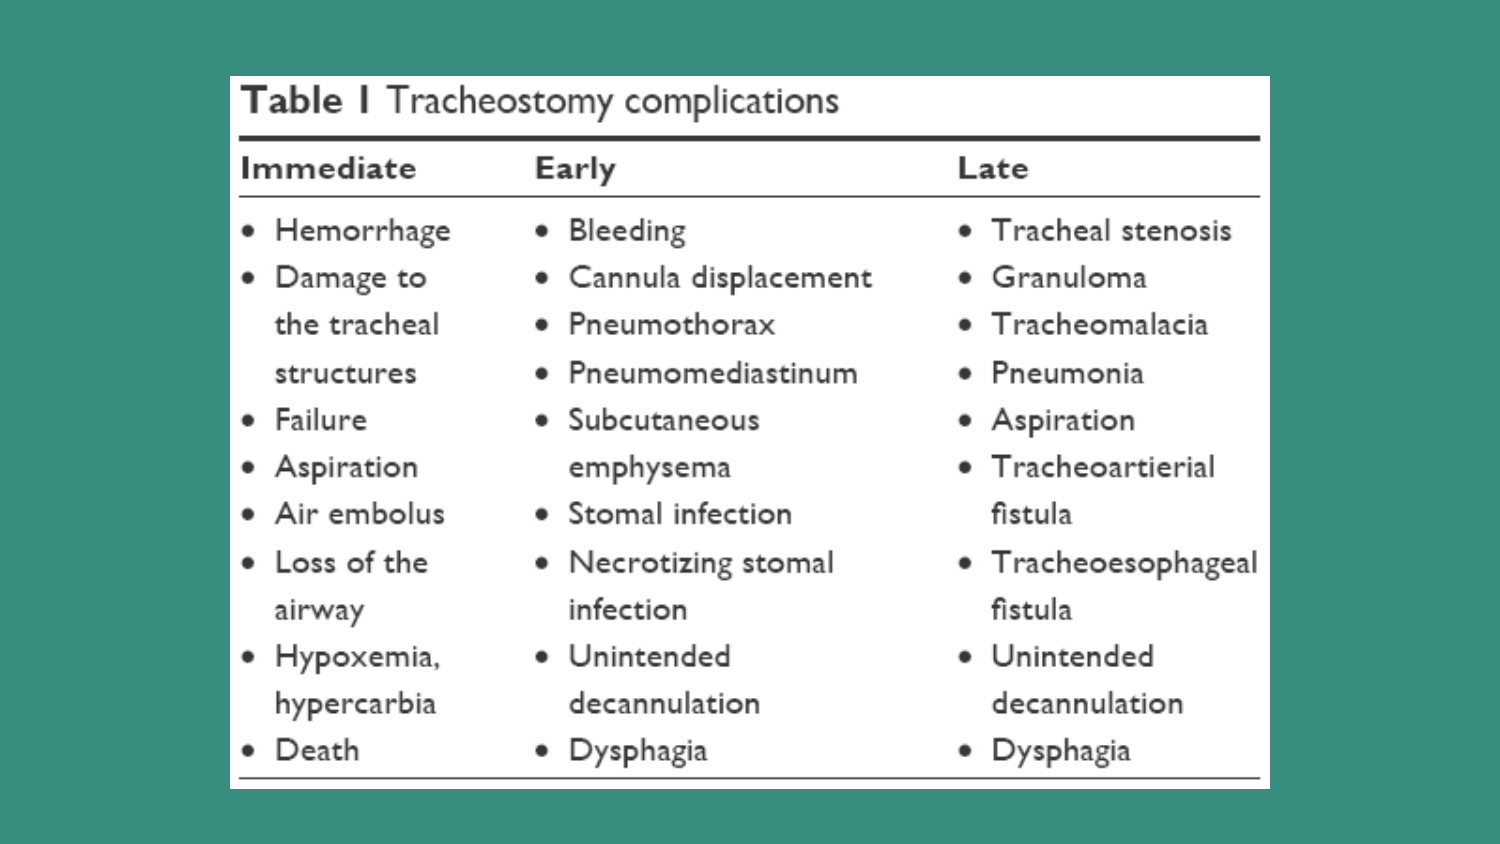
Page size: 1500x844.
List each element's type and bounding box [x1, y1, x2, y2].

picture [230, 75, 1270, 790]
